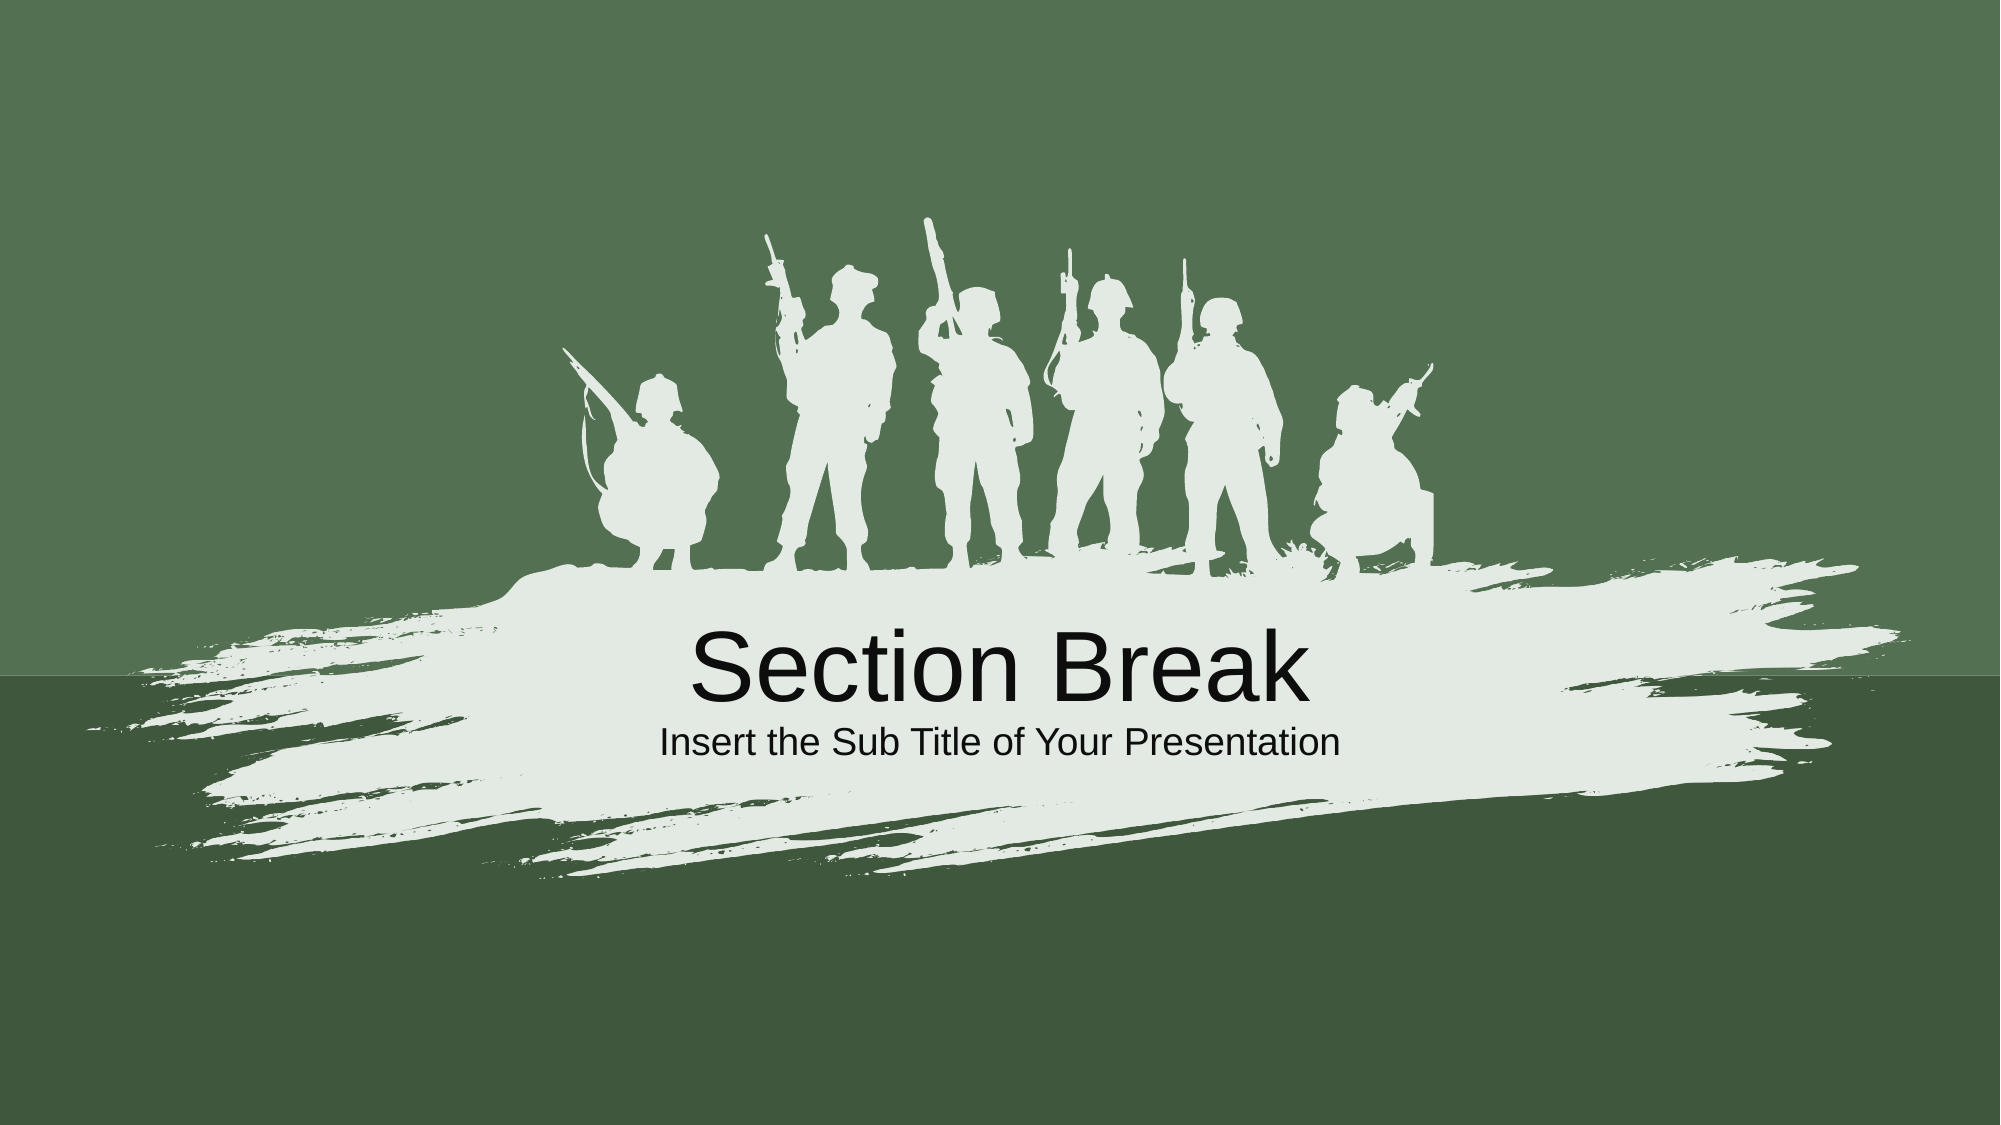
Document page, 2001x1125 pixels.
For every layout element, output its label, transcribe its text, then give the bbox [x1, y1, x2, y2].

picture [1019, 541, 1055, 566]
picture [795, 541, 847, 571]
picture [654, 549, 674, 570]
picture [967, 541, 1002, 569]
picture [85, 541, 640, 593]
picture [1210, 541, 1247, 577]
picture [1355, 541, 1415, 585]
picture [85, 771, 1911, 879]
picture [1322, 553, 1340, 583]
text_box Section Break [0, 593, 2000, 709]
picture [1431, 541, 1911, 593]
picture [1069, 541, 1115, 573]
picture [1272, 541, 1291, 557]
picture [1293, 541, 1324, 557]
picture [690, 541, 782, 571]
picture [861, 541, 953, 570]
text_box Insert the Sub Title of Your Presentation [0, 709, 2000, 771]
picture [1128, 541, 1195, 575]
